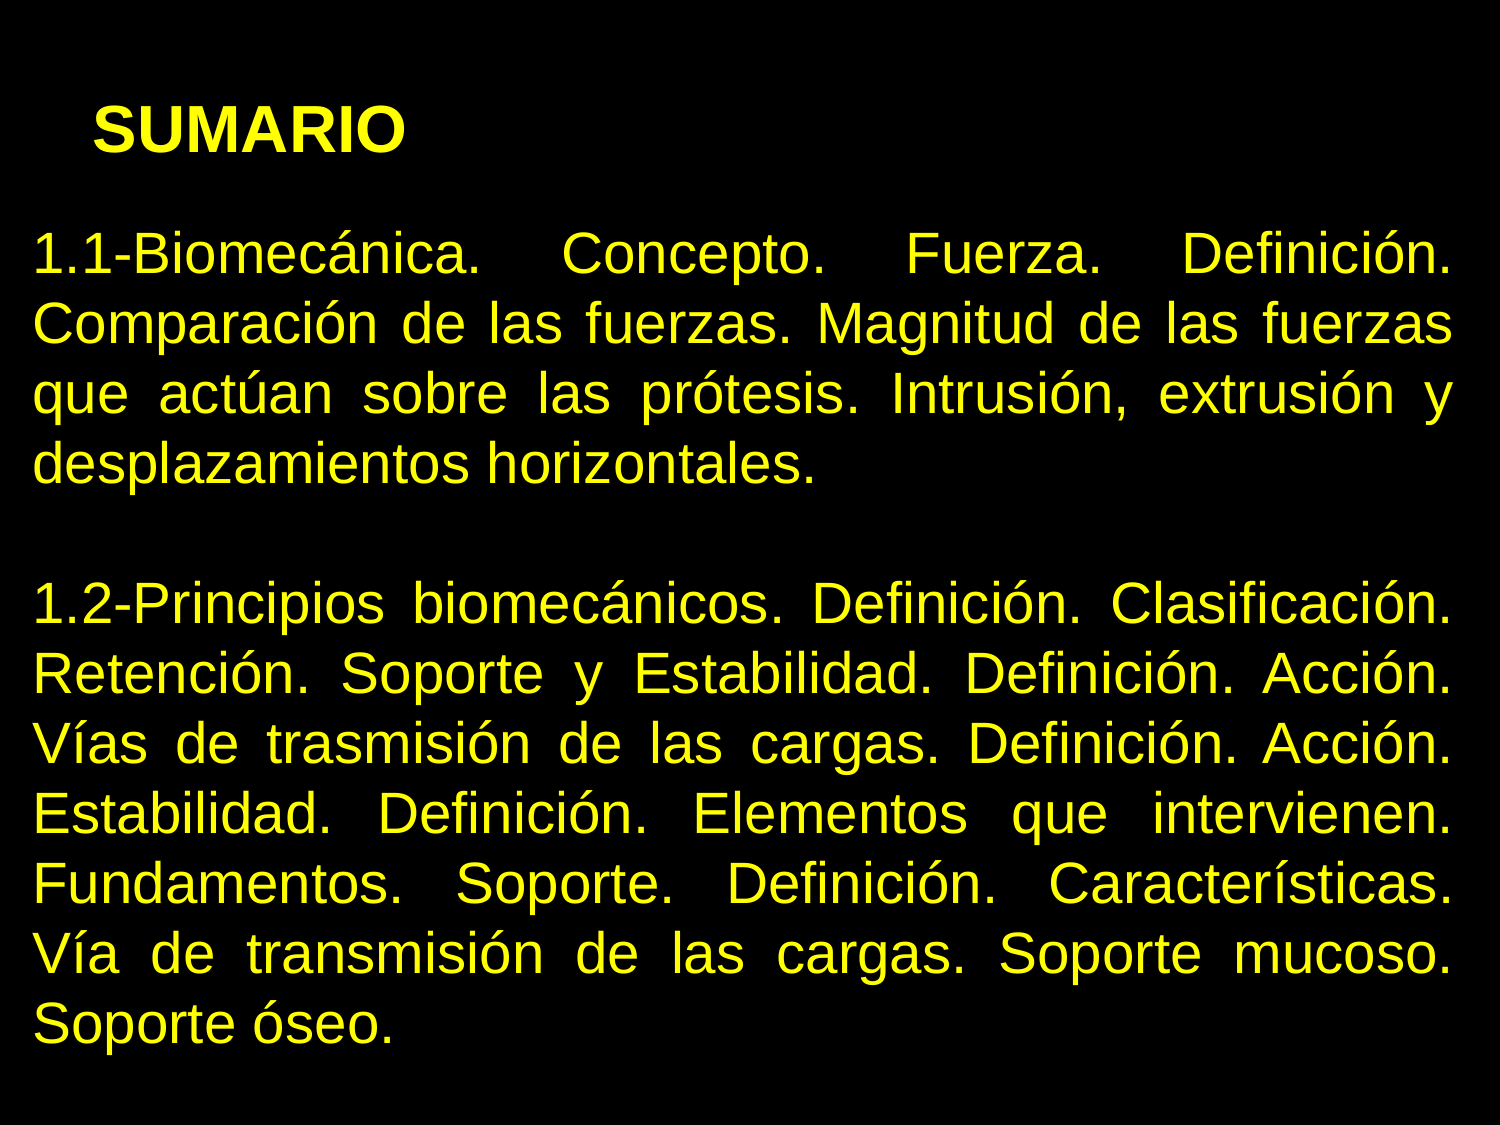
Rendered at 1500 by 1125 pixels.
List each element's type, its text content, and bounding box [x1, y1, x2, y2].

text_box SUMARIO [78, 78, 424, 173]
text_box 1.1-Biomecánica. Concepto. Fuerza. Definición. Comparación de las fuerzas. Magnitud de las fuerzas que actúan sobre las prótesis. Intrusión, extrusión y desplazamientos horizontales. 1.2-Principios biomecánicos. Definición. Clasificación. Retención. Soporte y Estabilidad. Definición. Acción. Vías de trasmisión de las cargas. Definición. Acción. Estabilidad. Definición. Elementos que intervienen. Fundamentos. Soporte. Definición. Características. Vía de transmisión de las cargas. Soporte mucoso. Soporte óseo. [17, 208, 1471, 1063]
